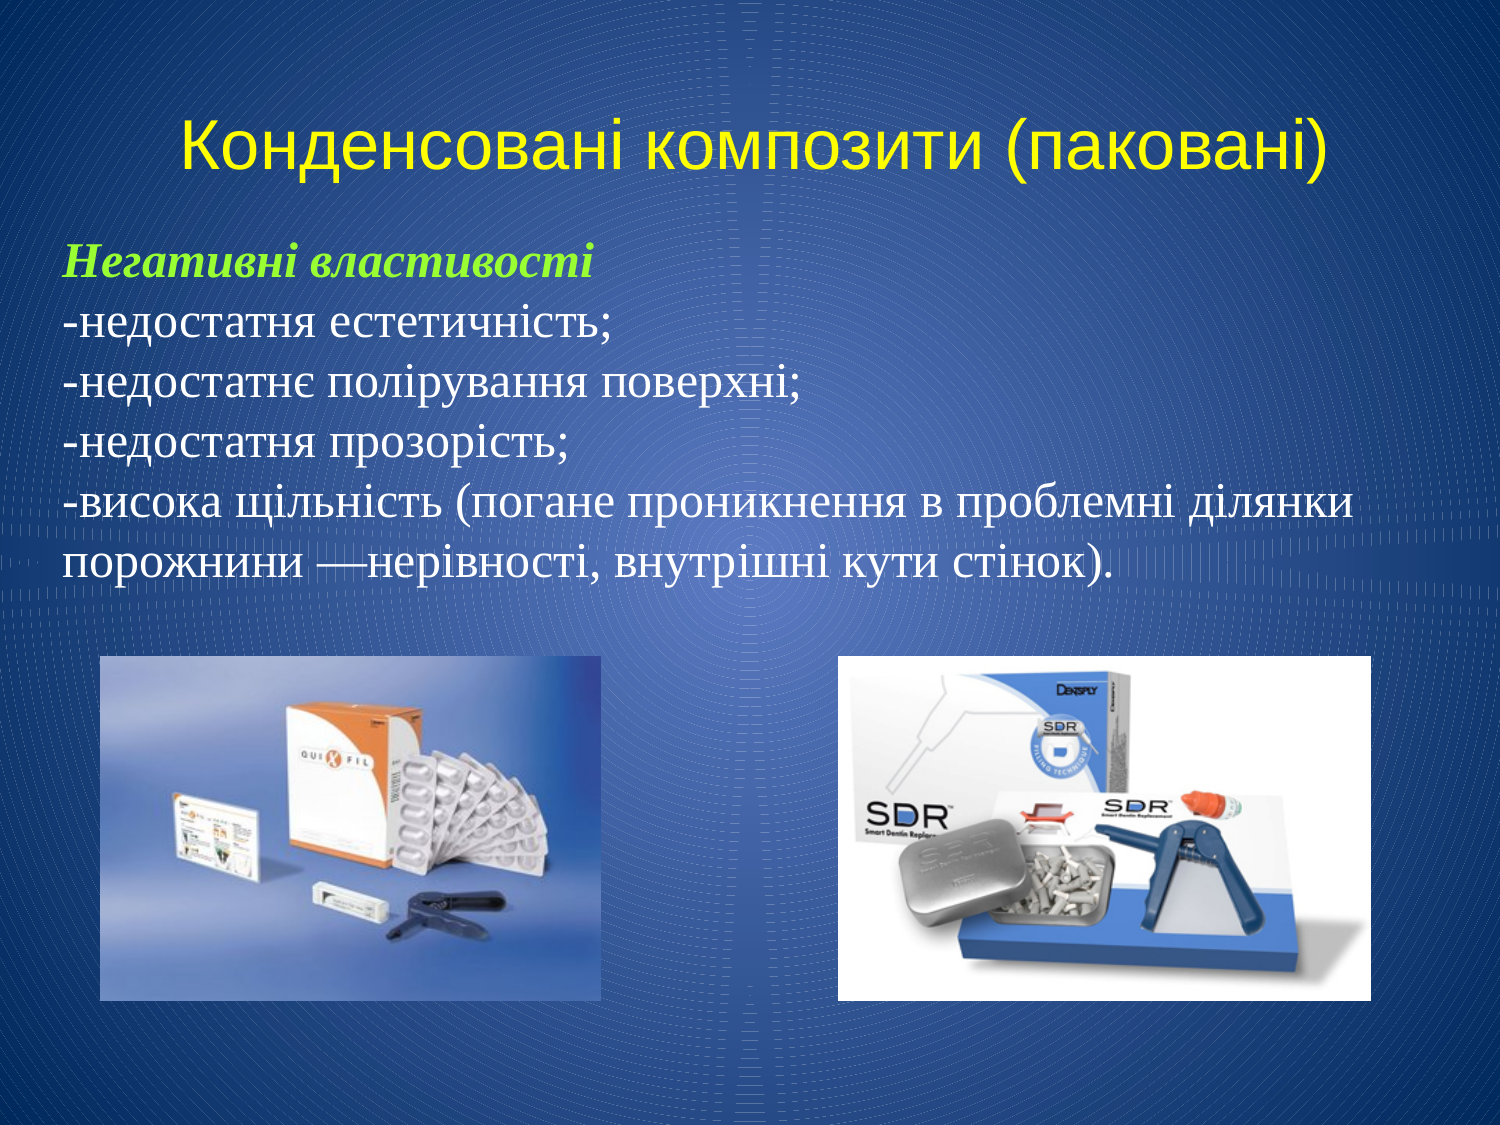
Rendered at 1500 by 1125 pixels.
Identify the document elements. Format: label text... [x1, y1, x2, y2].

picture [838, 656, 1371, 1001]
picture [100, 656, 601, 1001]
text_box Негативні властивості -недостатня естетичність; -недостатнє полірування поверхні; -недостатня прозорість; -висока щільність (погане проникнення в проблемні ділянки порожнини —нерівності, внутрішні кути стінок). [47, 219, 1483, 640]
title Конденсовані композити (паковані) [80, 90, 1431, 219]
